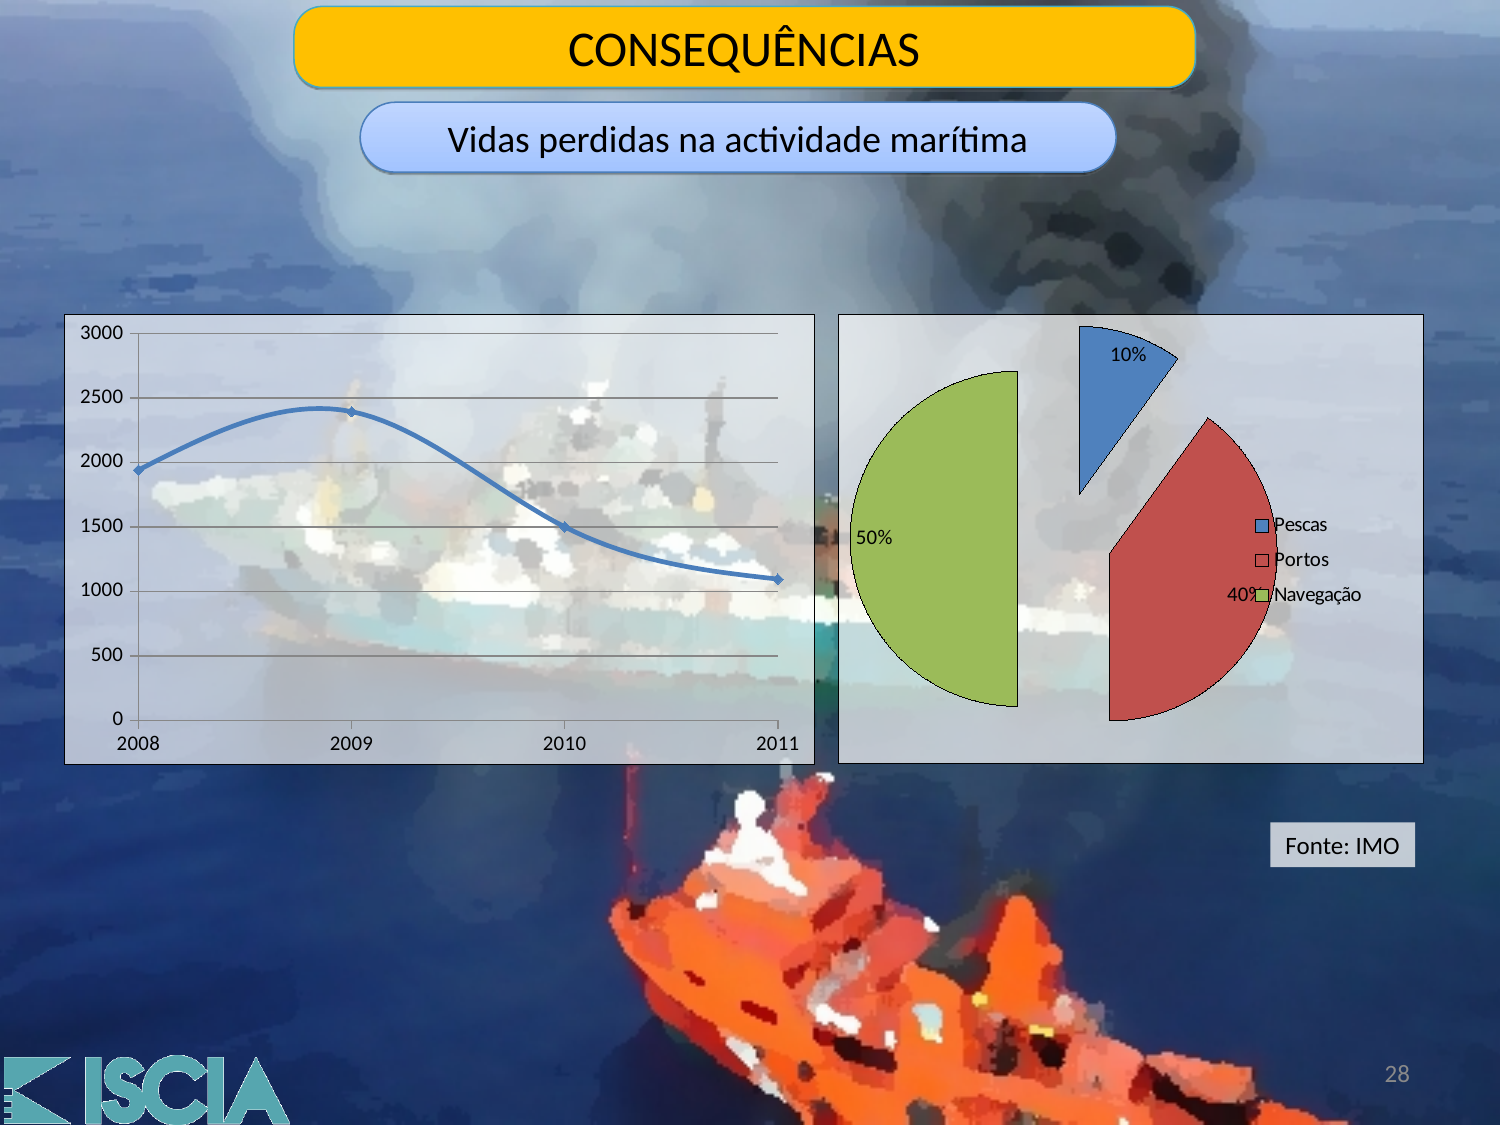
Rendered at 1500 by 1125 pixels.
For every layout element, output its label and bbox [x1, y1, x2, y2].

picture [0, 0, 1500, 1125]
chart [64, 314, 816, 765]
chart [838, 314, 1424, 764]
